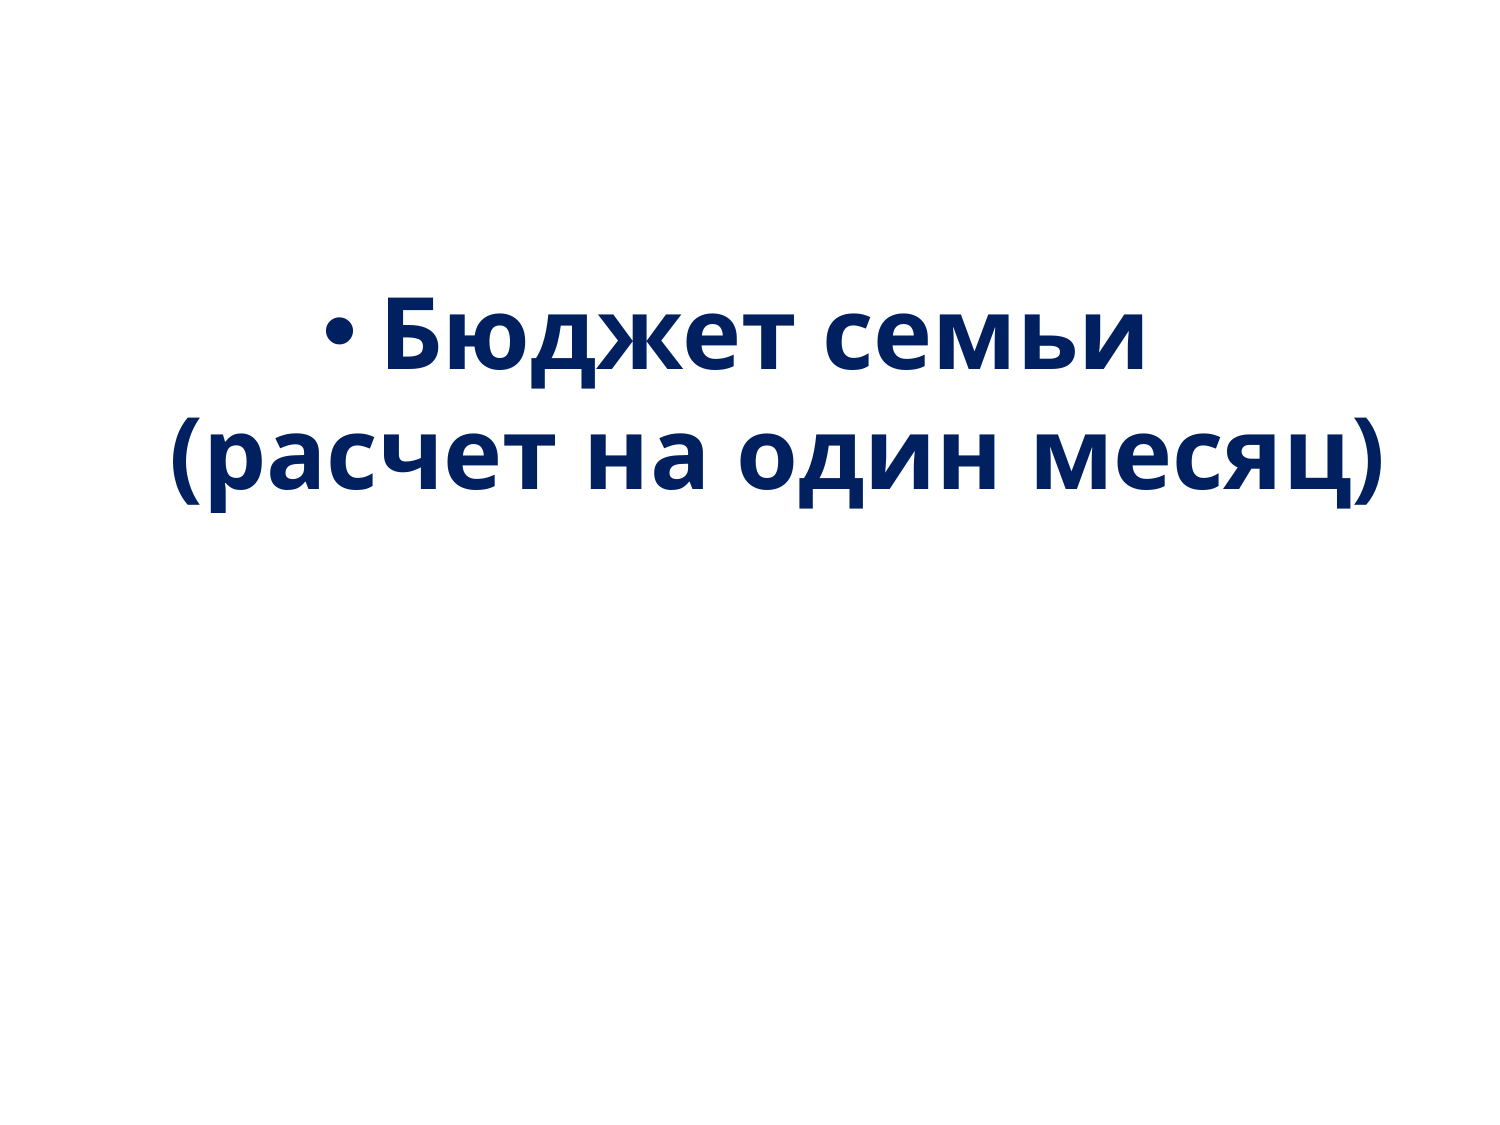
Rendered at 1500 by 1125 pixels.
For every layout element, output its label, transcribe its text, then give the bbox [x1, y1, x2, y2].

list Бюджет семьи (расчет на один месяц) [75, 262, 1425, 1005]
